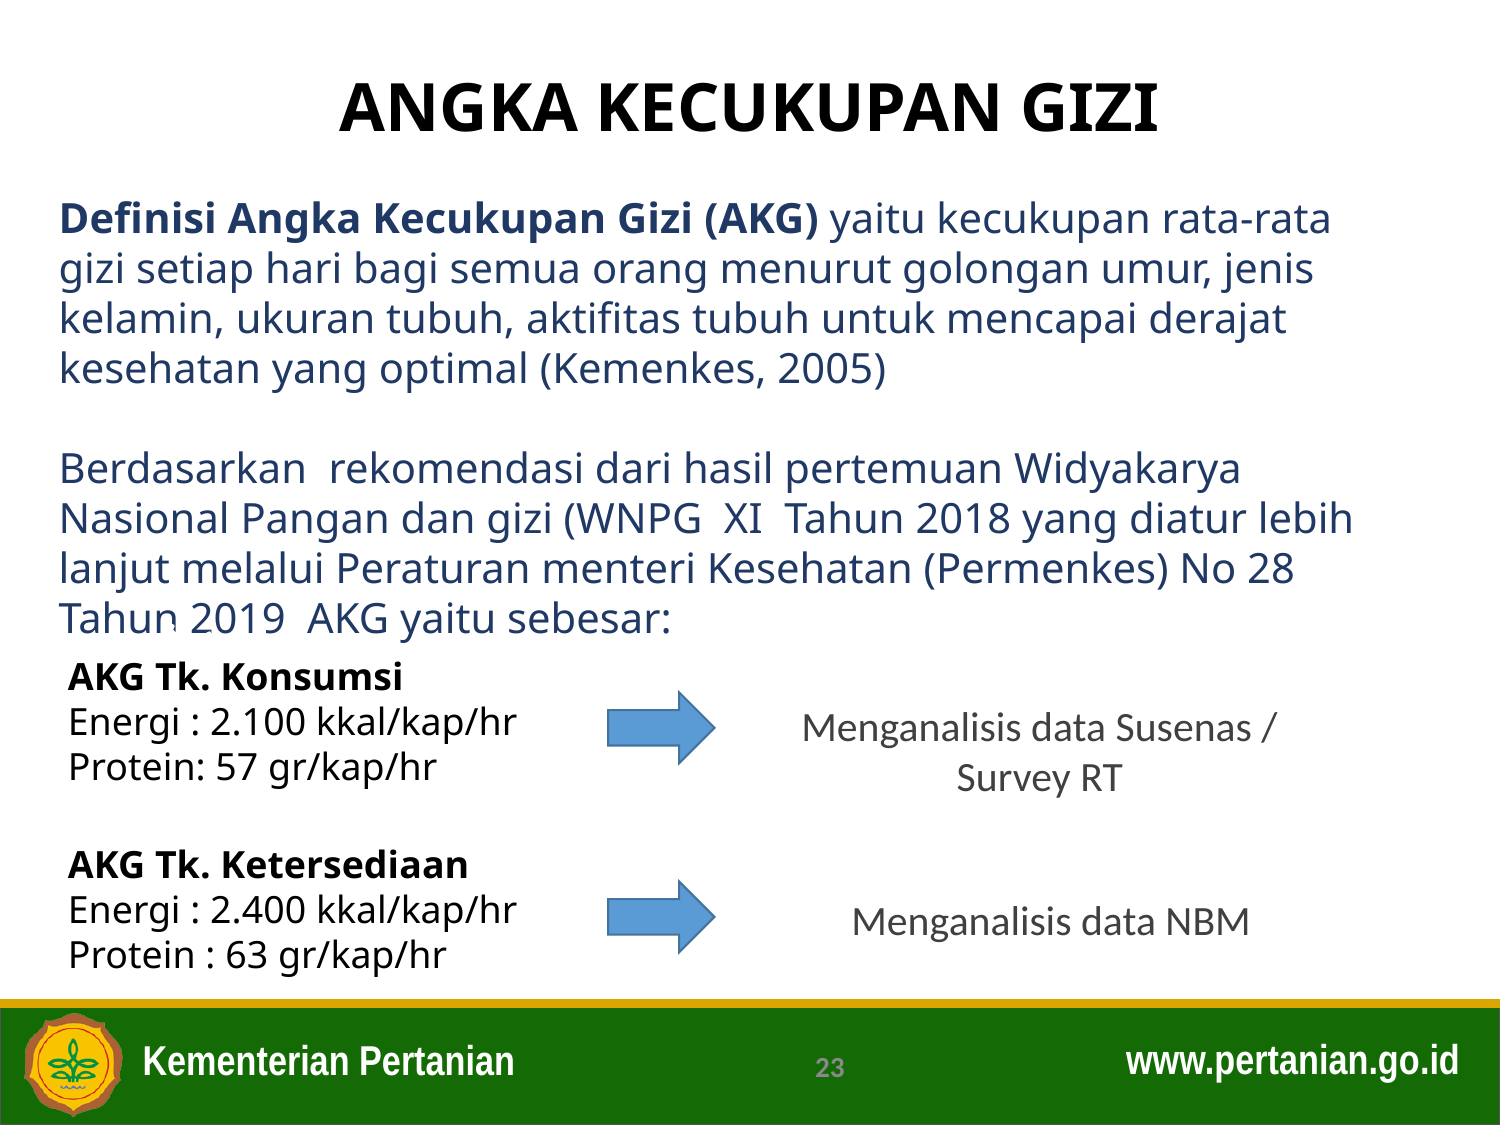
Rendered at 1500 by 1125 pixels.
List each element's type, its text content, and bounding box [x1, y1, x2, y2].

text_box [607, 878, 716, 955]
text_box Definisi Angka Kecukupan Gizi (AKG) yaitu kecukupan rata-rata gizi setiap hari bagi semua orang menurut golongan umur, jenis kelamin, ukuran tubuh, aktifitas tubuh untuk mencapai derajat kesehatan yang optimal (Kemenkes, 2005) Berdasarkan rekomendasi dari hasil pertemuan Widyakarya Nasional Pangan dan gizi (WNPG XI Tahun 2018 yang diatur lebih lanjut melalui Peraturan menteri Kesehatan (Permenkes) No 28 Tahun 2019 AKG yaitu sebesar: [43, 184, 1424, 650]
text_box AKG Tk. Ketersediaan Energi : 2.400 kkal/kap/hr Protein : 63 gr/kap/hr [53, 834, 644, 984]
slide_number [103, 1042, 441, 1103]
text_box AKG Tk. Konsumsi Energi : 2.100 kkal/kap/hr Protein: 57 gr/kap/hr [53, 645, 691, 795]
text_box [159, 620, 213, 664]
picture [15, 1008, 128, 1124]
text_box [607, 689, 716, 766]
text_box Menganalisis data Susenas / Survey RT [750, 692, 1330, 808]
title ANGKA KECUKUPAN GIZI [103, 59, 1397, 161]
slide_number 23 [660, 1036, 999, 1096]
text_box Menganalisis data NBM [761, 886, 1341, 952]
